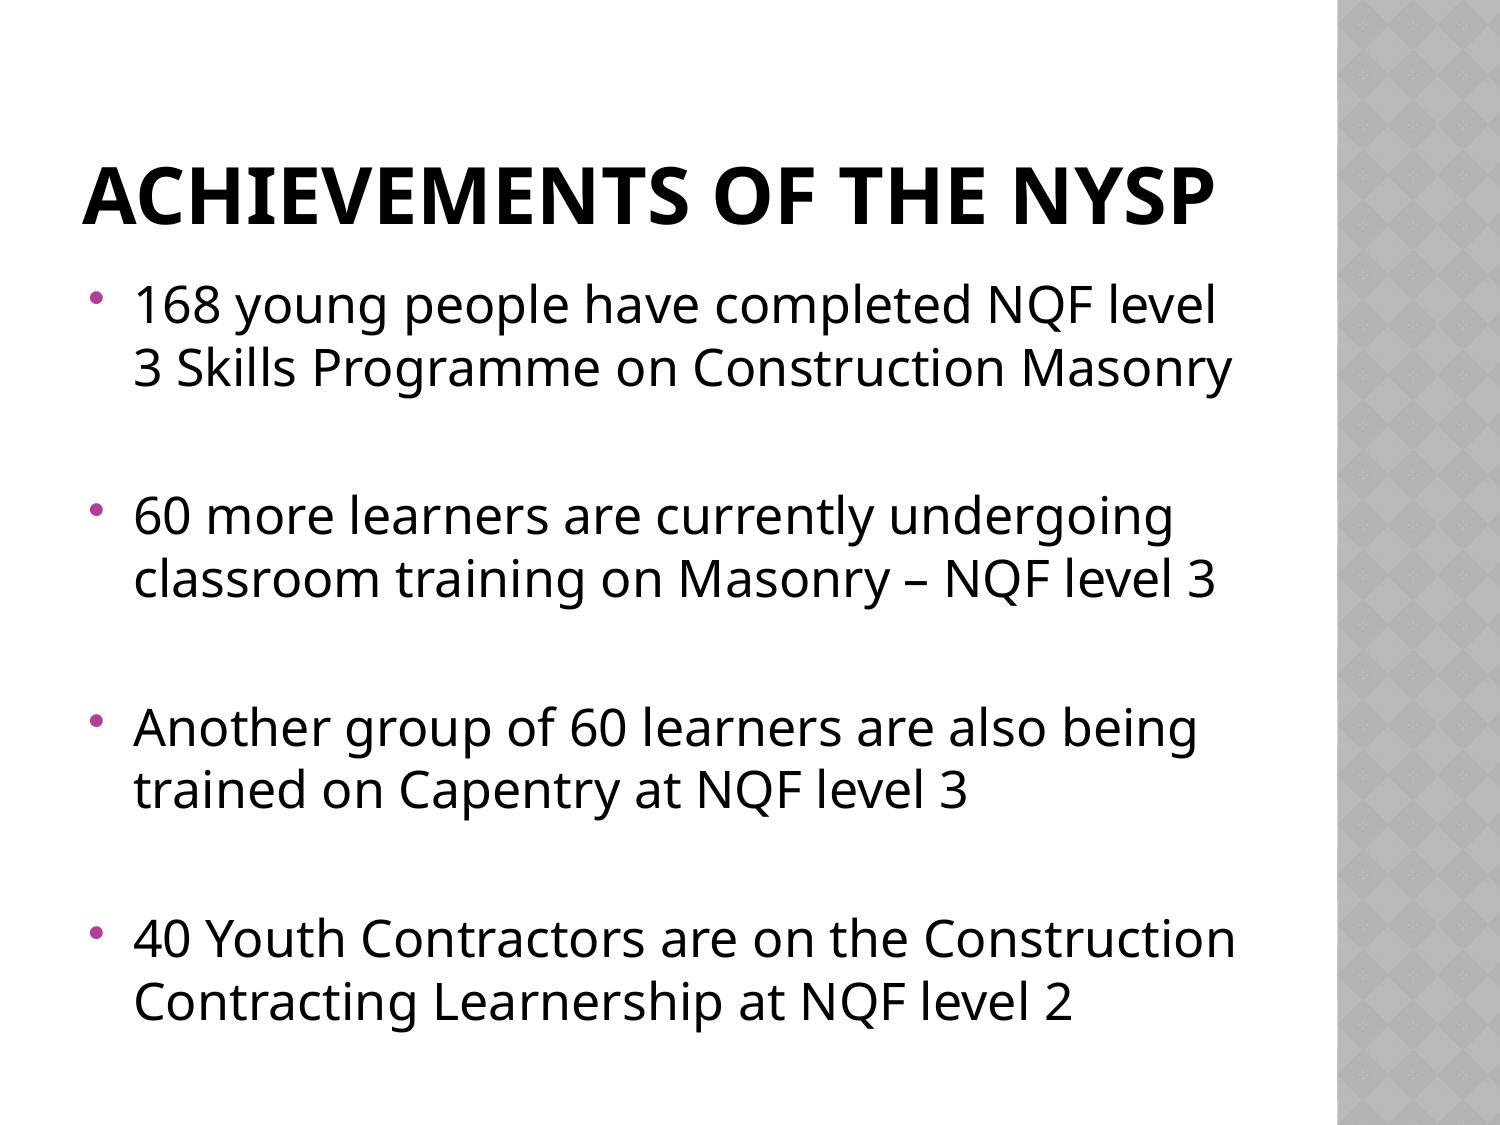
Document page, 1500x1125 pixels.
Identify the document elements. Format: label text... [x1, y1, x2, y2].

title Achievements of the NYSP [75, 52, 1263, 240]
list 168 young people have completed NQF level 3 Skills Programme on Construction Masonry 60 more learners are currently undergoing classroom training on Masonry – NQF level 3 Another group of 60 learners are also being trained on Capentry at NQF level 3 40 Youth Contractors are on the Construction Contracting Learnership at NQF level 2 [74, 263, 1263, 1060]
